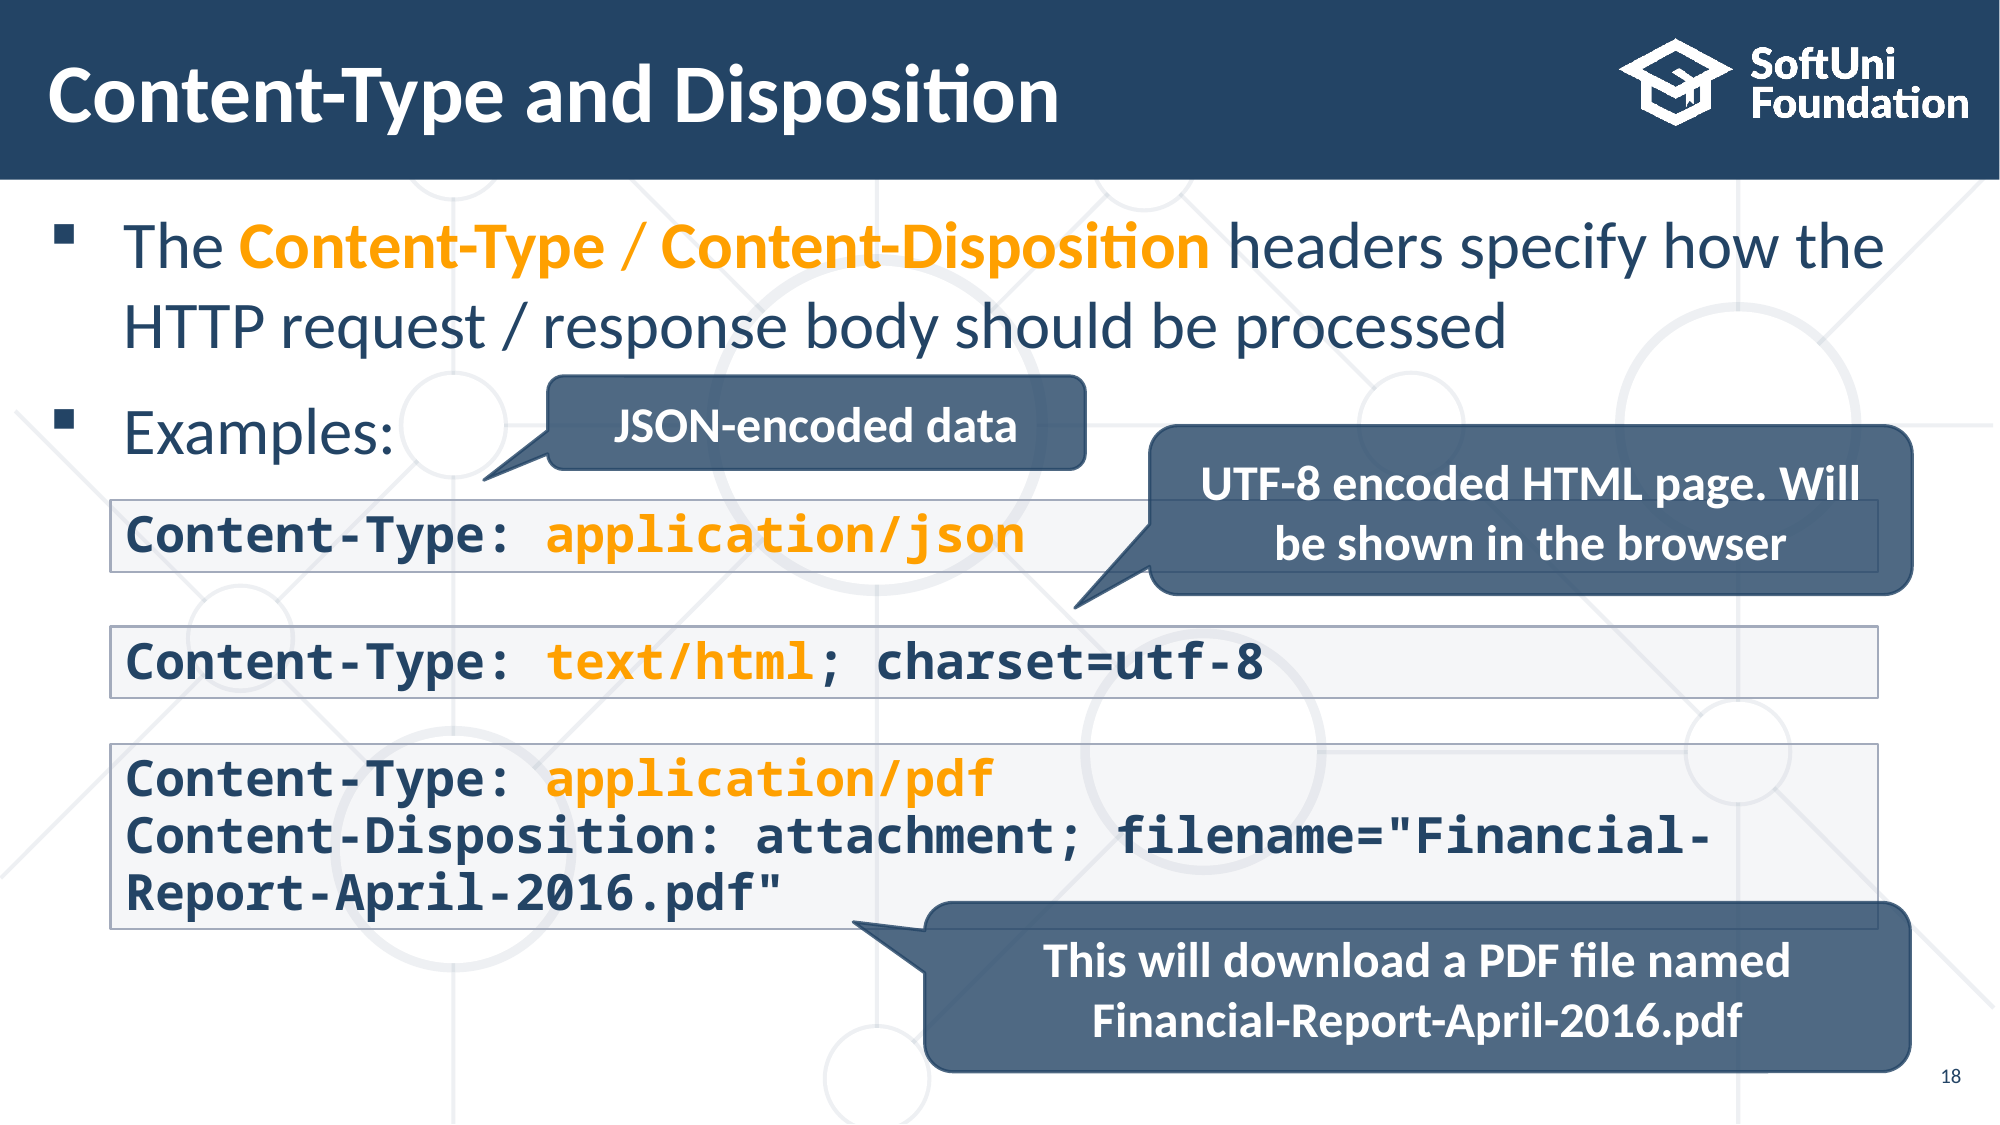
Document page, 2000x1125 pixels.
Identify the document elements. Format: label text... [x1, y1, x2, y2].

picture [1618, 38, 1968, 126]
slide_number 18 [1896, 1049, 1968, 1101]
title Content-Type and Disposition [31, 16, 1591, 162]
text_box Content-Type: application/pdf Content-Disposition: attachment; filename="Financial-Report-April-2016.pdf" [110, 743, 1878, 930]
text_box UTF-8 encoded HTML page. Will be shown in the browser [1073, 423, 1915, 610]
list The Content-Type / Content-Disposition headers specify how the HTTP request / response body should be processed Examples: [31, 196, 1970, 1050]
text_box Content-Type: application/json [110, 500, 1147, 572]
text_box JSON-encoded data [481, 373, 1088, 483]
text_box This will download a PDF file named Financial-Report-April-2016.pdf [851, 900, 1913, 1074]
text_box Content-Type: text/html; charset=utf-8 [110, 626, 1878, 699]
